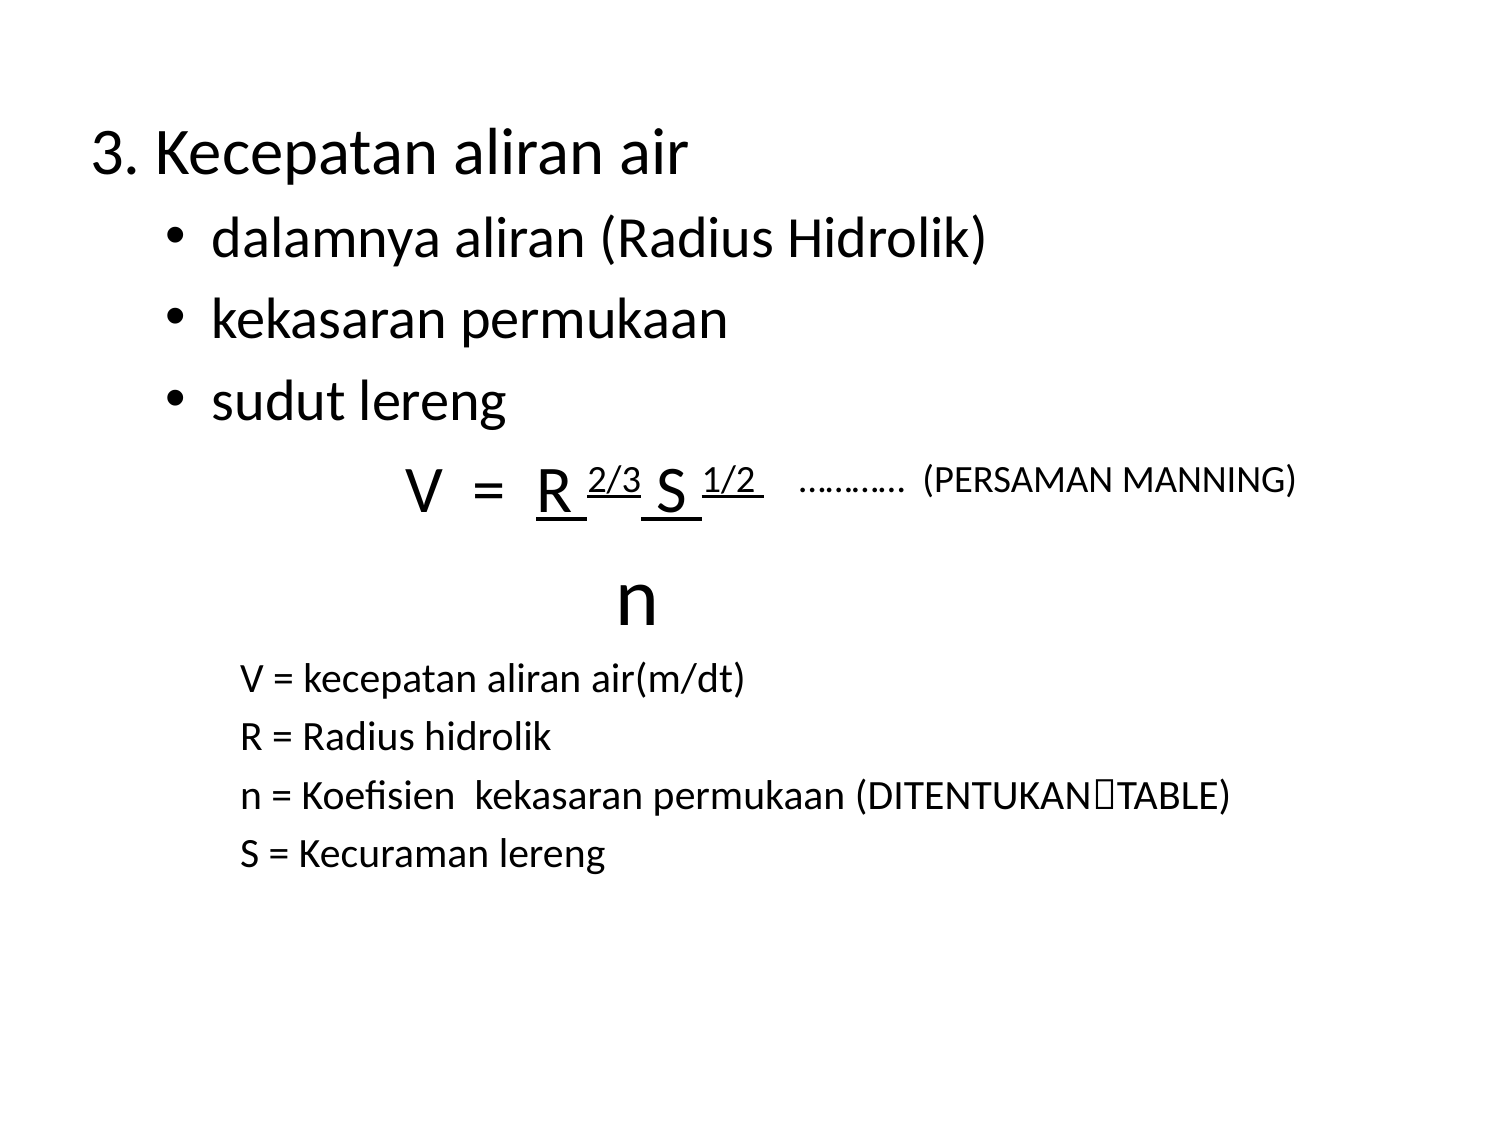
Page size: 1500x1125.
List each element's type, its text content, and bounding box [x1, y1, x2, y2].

list 3. Kecepatan aliran air dalamnya aliran (Radius Hidrolik) kekasaran permukaan sudut lereng V = R 2/3 S 1/2 ………… (PERSAMAN MANNING) n V = kecepatan aliran air(m/dt) R = Radius hidrolik n = Koefisien kekasaran permukaan (DITENTUKANTABLE) S = Kecuraman lereng [75, 99, 1425, 1005]
